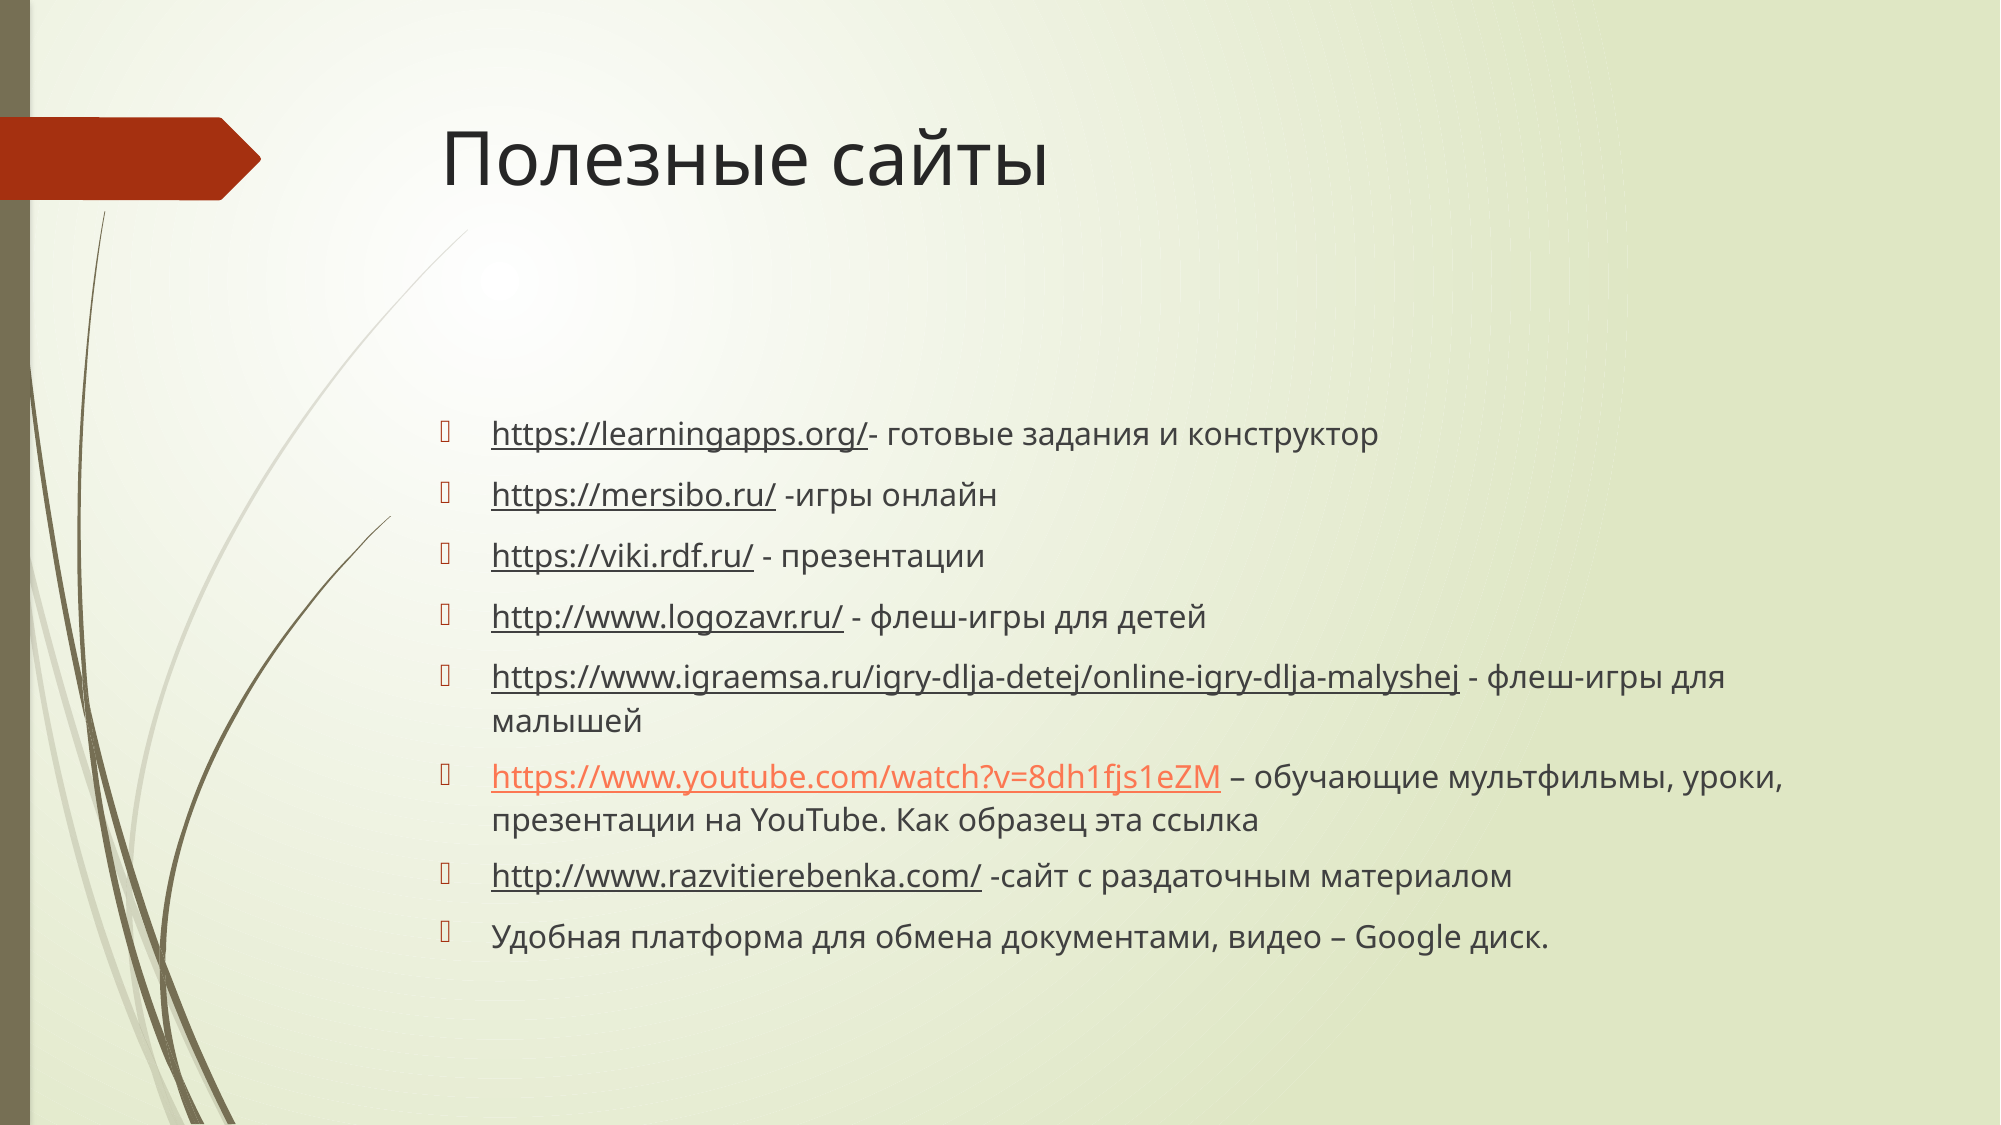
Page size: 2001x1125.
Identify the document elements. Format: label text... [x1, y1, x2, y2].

list https://learningapps.org/- готовые задания и конструктор https://mersibo.ru/ -игры онлайн https://viki.rdf.ru/ - презентации http://www.logozavr.ru/ - флеш-игры для детей https://www.igraemsa.ru/igry-dlja-detej/online-igry-dlja-malyshej - флеш-игры для малышей https://www.youtube.com/watch?v=8dh1fjs1eZM – обучающие мультфильмы, уроки, презентации на YouTube. Как образец эта ссылка http://www.razvitierebenka.com/ -сайт с раздаточным материалом Удобная платформа для обмена документами, видео – Google диск. [424, 350, 1888, 970]
title Полезные сайты [425, 102, 1888, 313]
